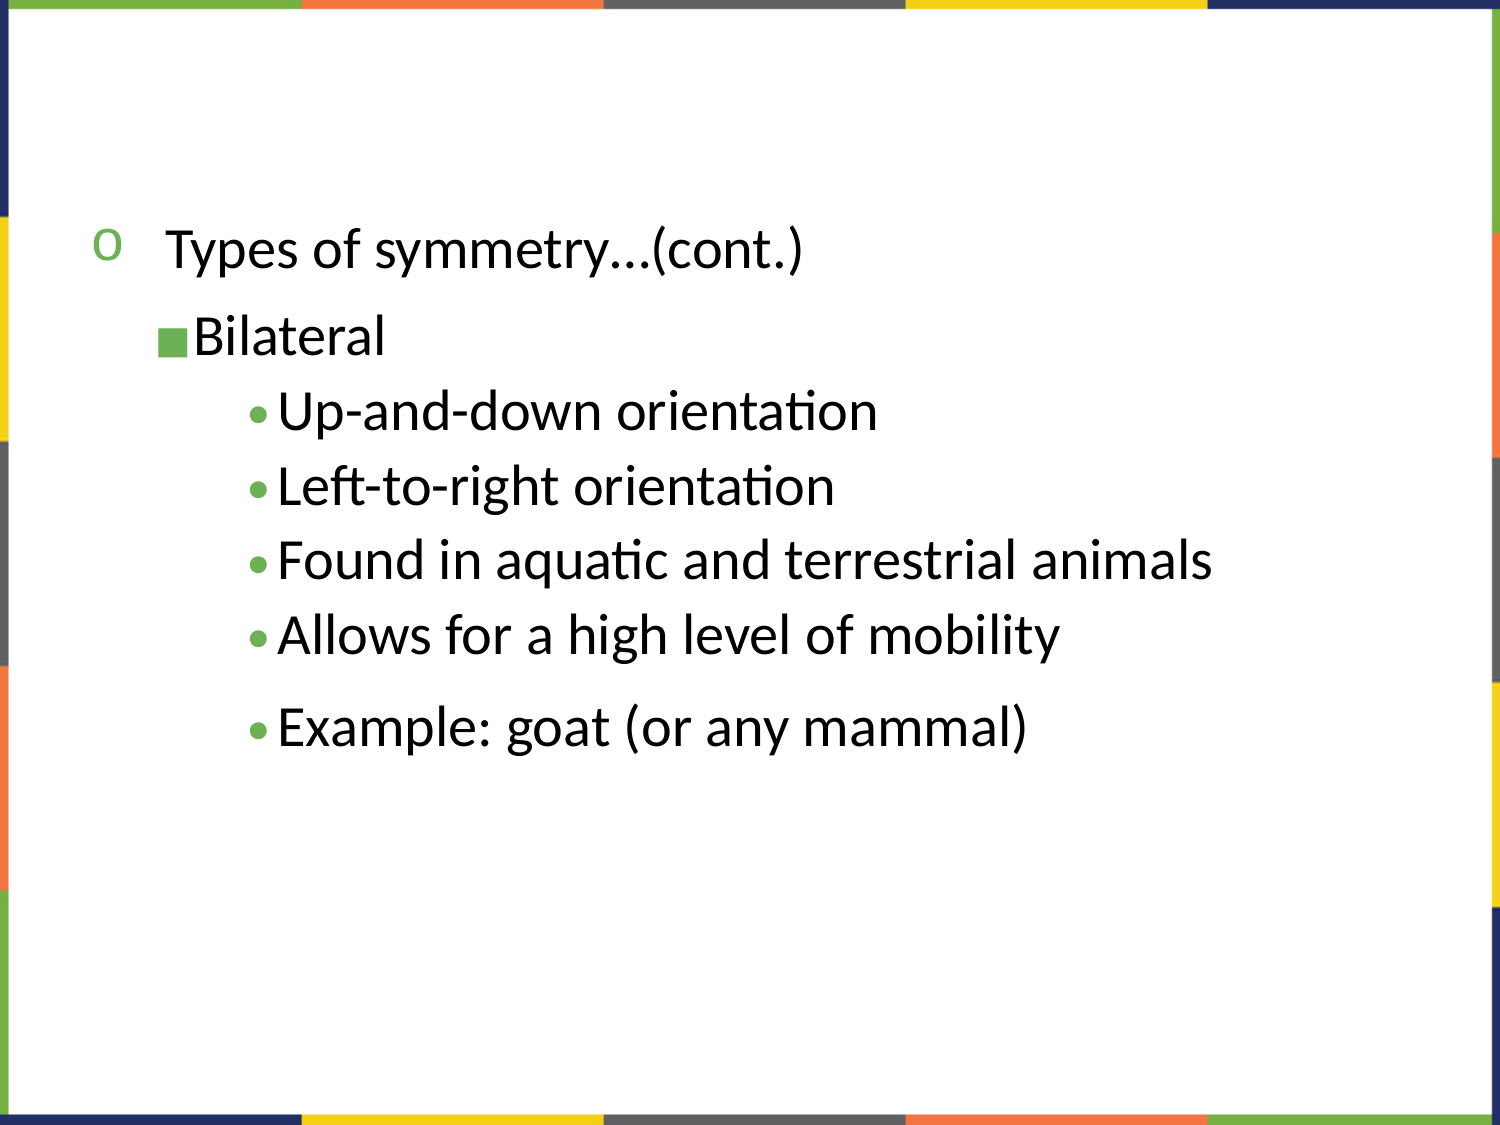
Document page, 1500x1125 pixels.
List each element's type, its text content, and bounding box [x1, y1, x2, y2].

picture [0, 0, 1500, 1125]
list Types of symmetry…(cont.) Bilateral Up-and-down orientation Left-to-right orientation Found in aquatic and terrestrial animals Allows for a high level of mobility Example: goat (or any mammal) [75, 202, 1398, 986]
